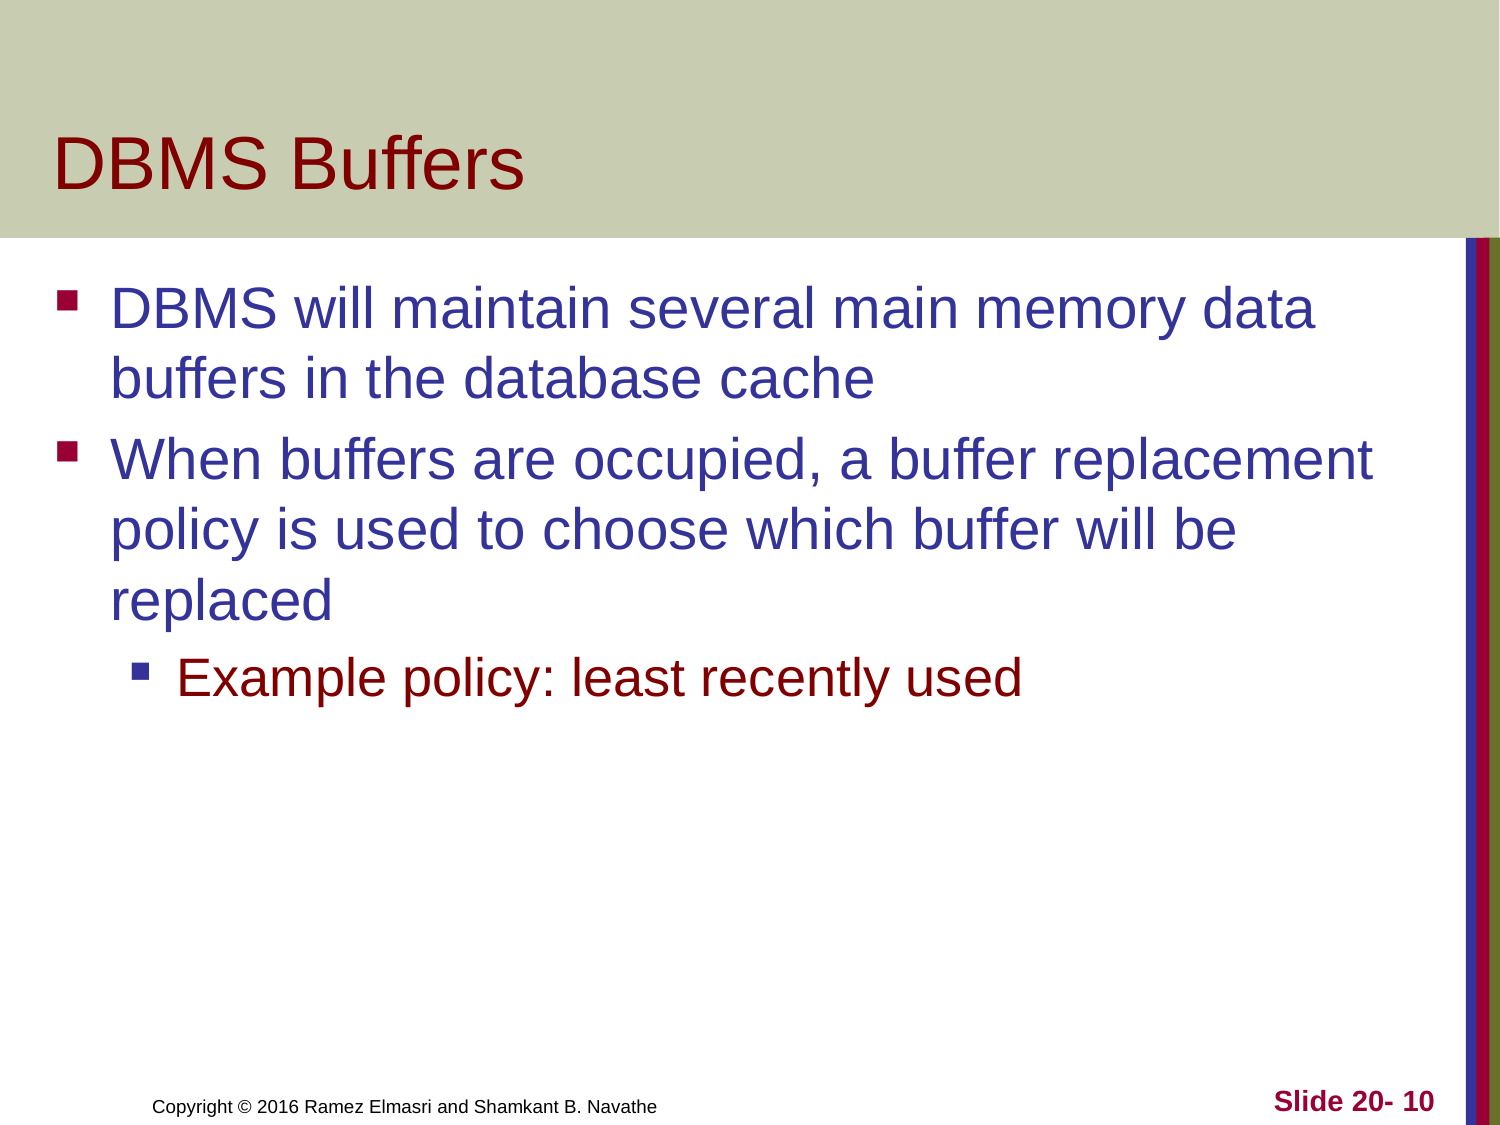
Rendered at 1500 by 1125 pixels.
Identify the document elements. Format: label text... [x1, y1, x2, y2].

list DBMS will maintain several main memory data buffers in the database cache When buffers are occupied, a buffer replacement policy is used to choose which buffer will be replaced Example policy: least recently used [39, 262, 1400, 1013]
slide_number Slide 20- 10 [1137, 1049, 1451, 1125]
title DBMS Buffers [37, 49, 1317, 213]
